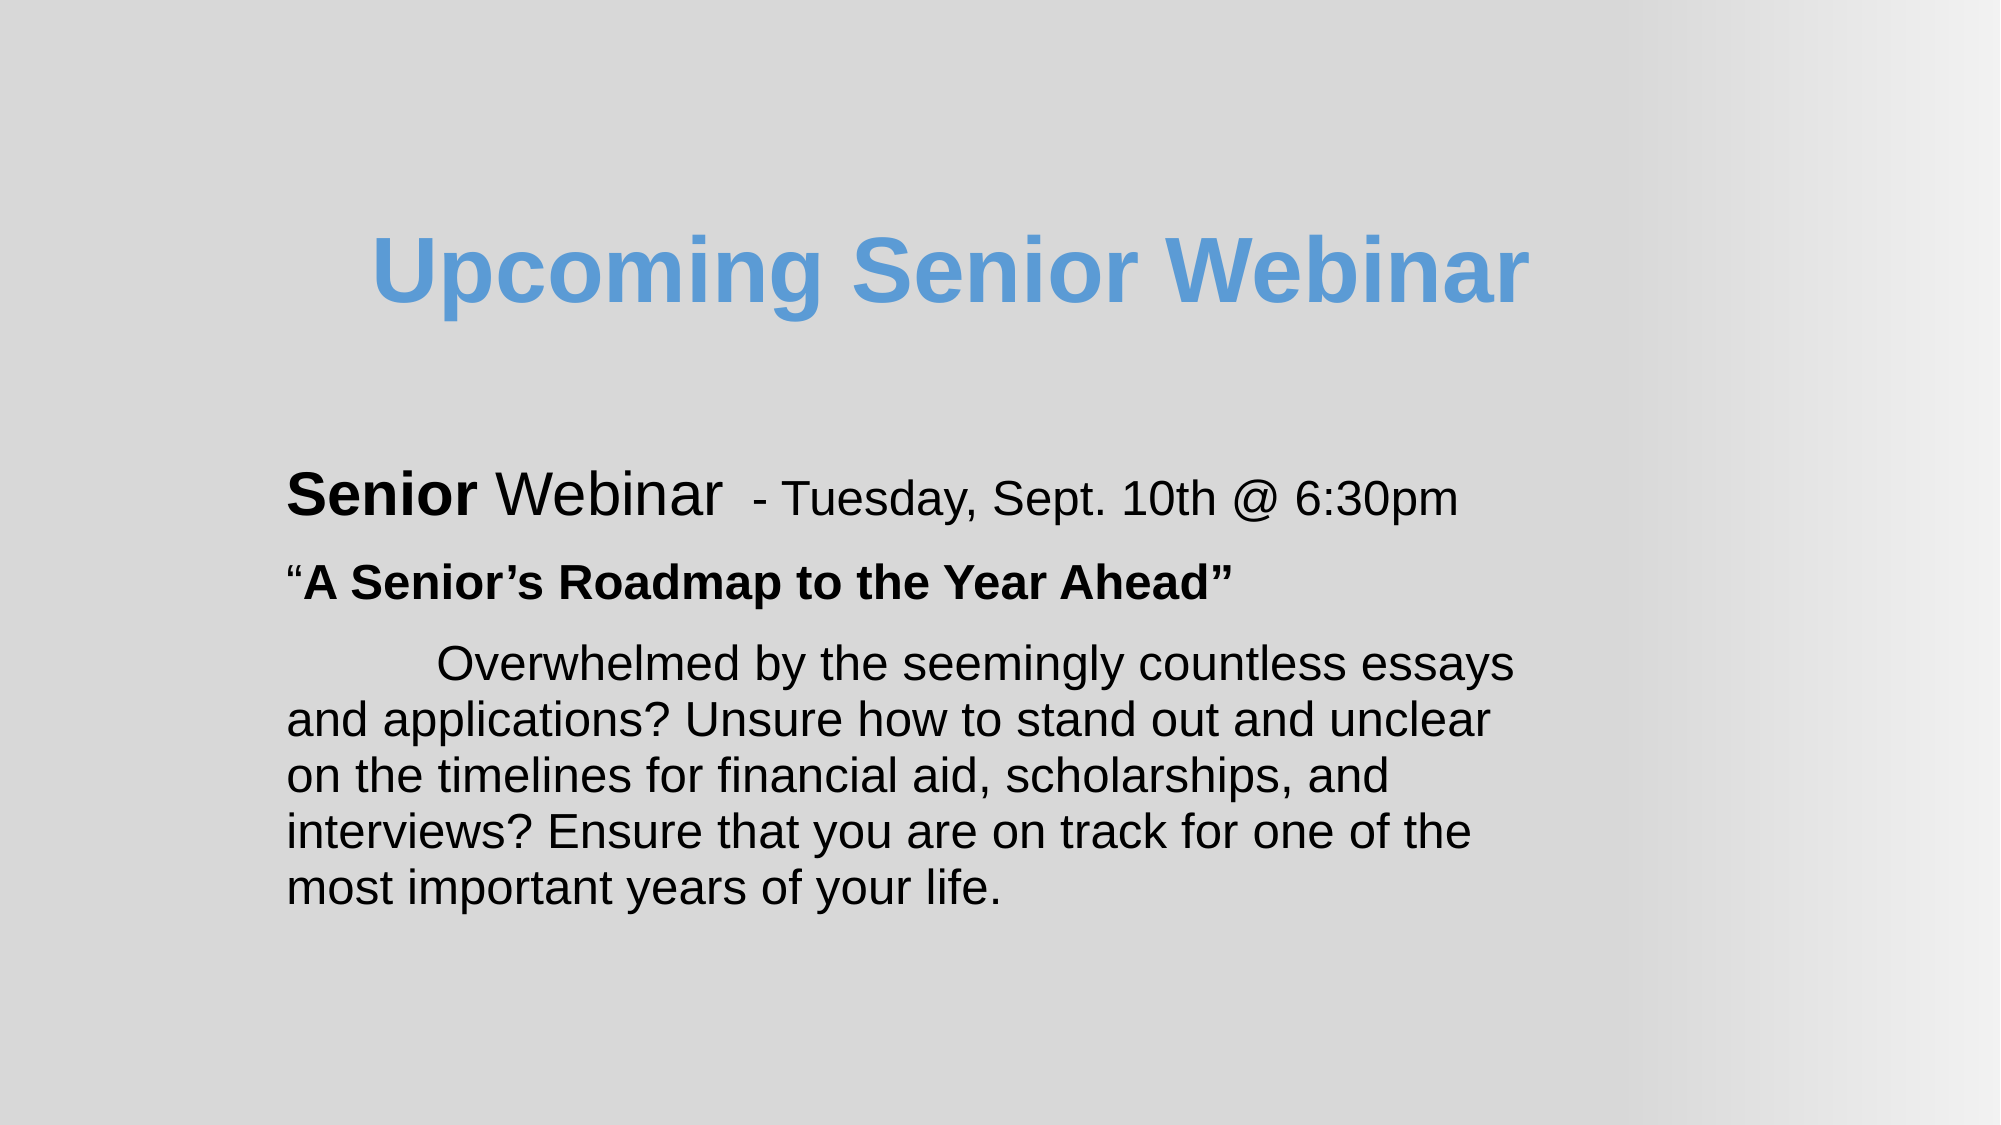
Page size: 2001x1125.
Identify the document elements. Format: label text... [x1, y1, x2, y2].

text_box Senior Webinar - Tuesday, Sept. 10th @ 6:30pm “A Senior’s Roadmap to the Year Ahead” Overwhelmed by the seemingly countless essays and applications? Unsure how to stand out and unclear on the timelines for financial aid, scholarships, and interviews? Ensure that you are on track for one of the most important years of your life. [271, 370, 1576, 1029]
text_box Upcoming Senior Webinar [249, 182, 1750, 329]
